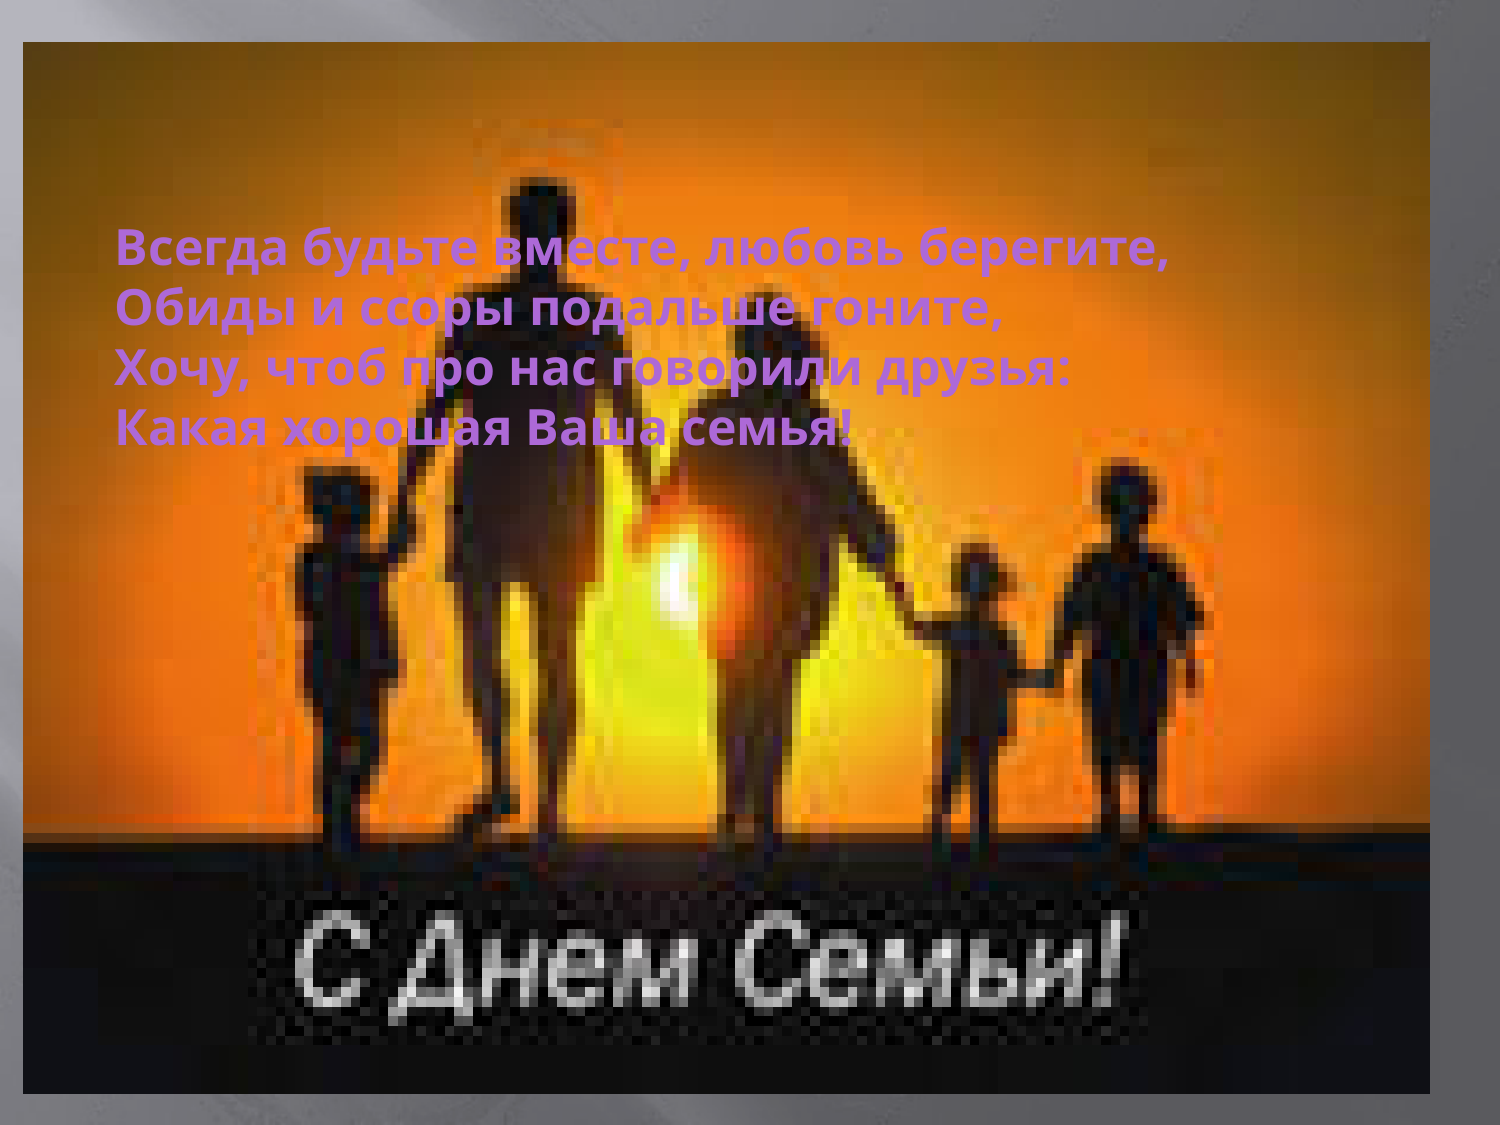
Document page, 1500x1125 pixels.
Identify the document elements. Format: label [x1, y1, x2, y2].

picture [23, 42, 1430, 1095]
